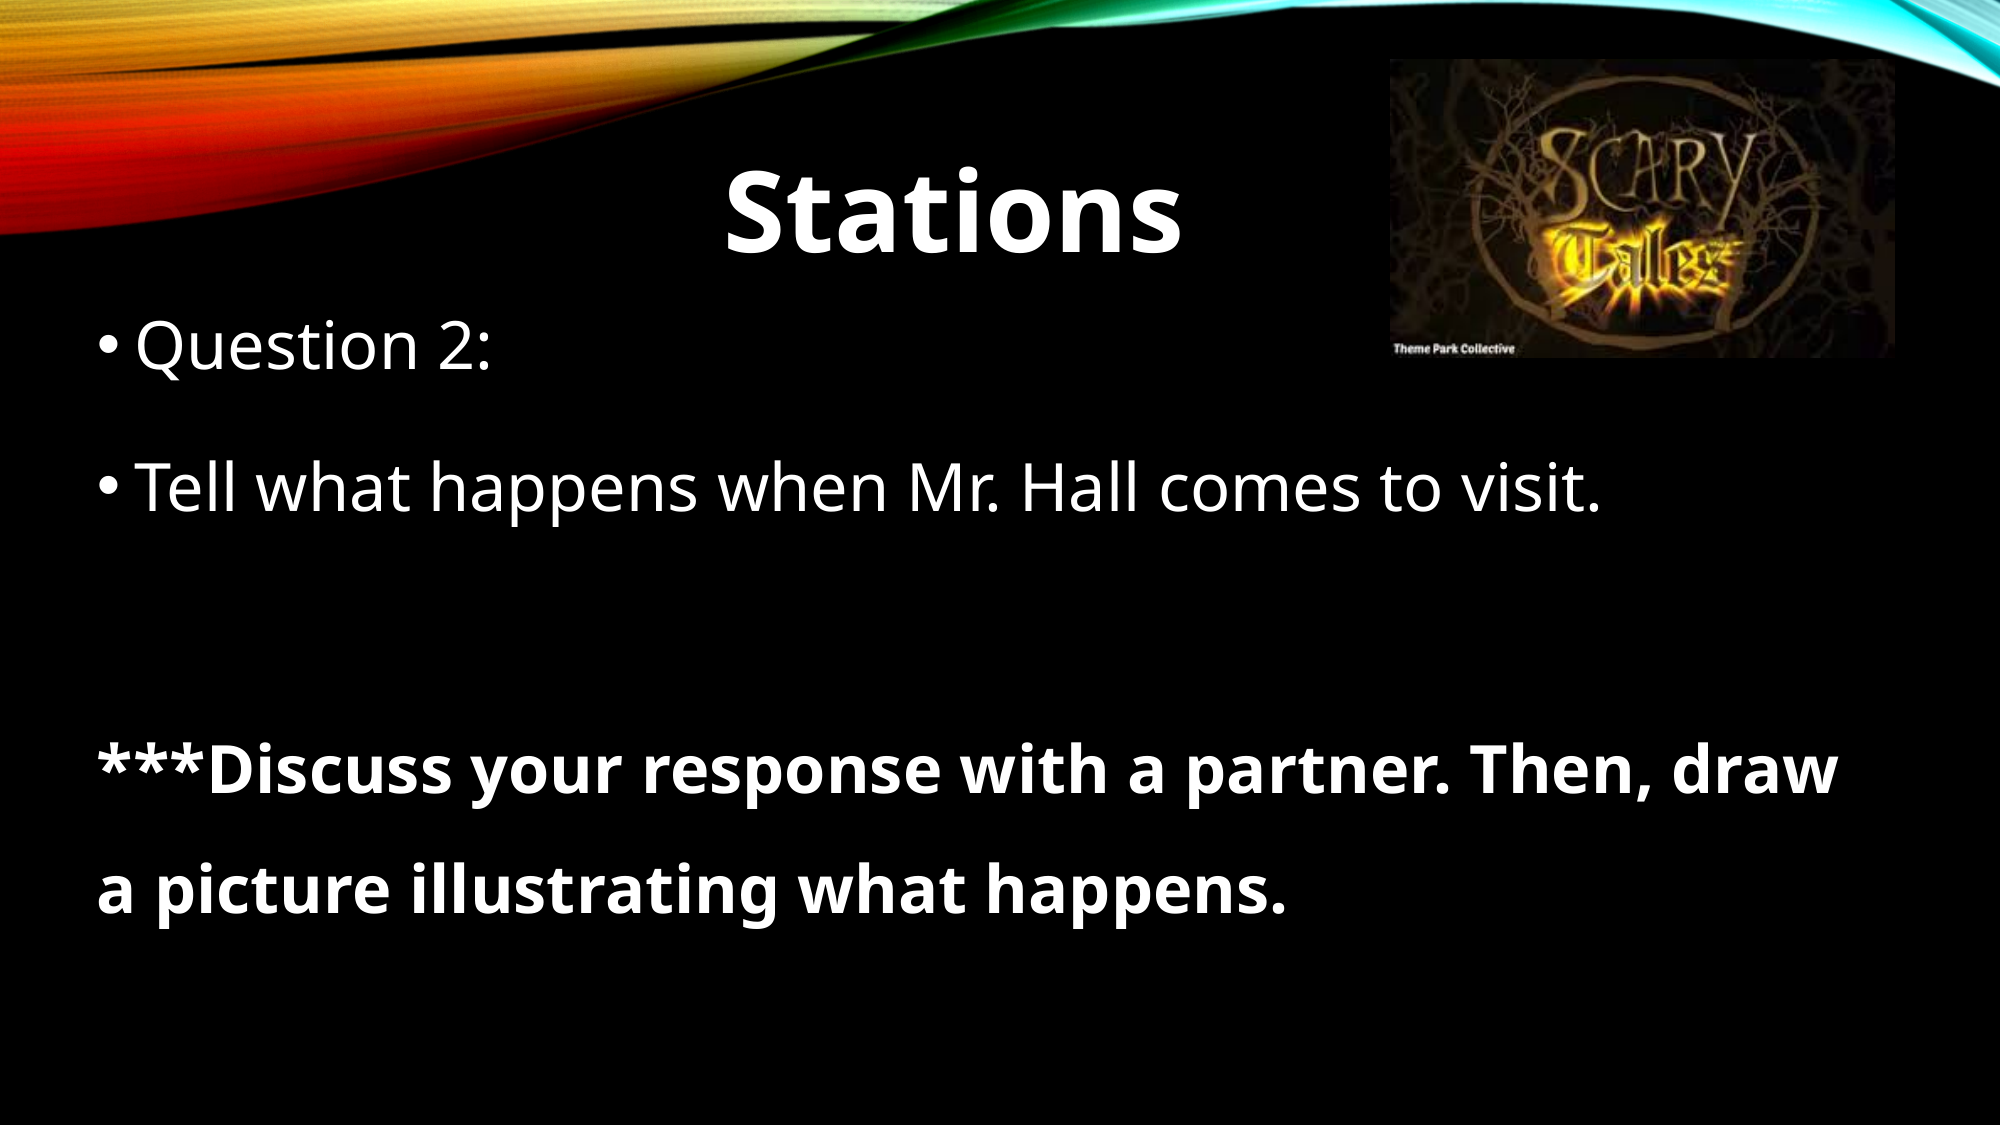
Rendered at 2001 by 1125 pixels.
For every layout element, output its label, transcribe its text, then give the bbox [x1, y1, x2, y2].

text_box Stations [709, 133, 1390, 283]
picture [0, 0, 2000, 359]
list Question 2: Tell what happens when Mr. Hall comes to visit. ***Discuss your response with a partner. Then, draw a picture illustrating what happens. [81, 304, 1857, 965]
